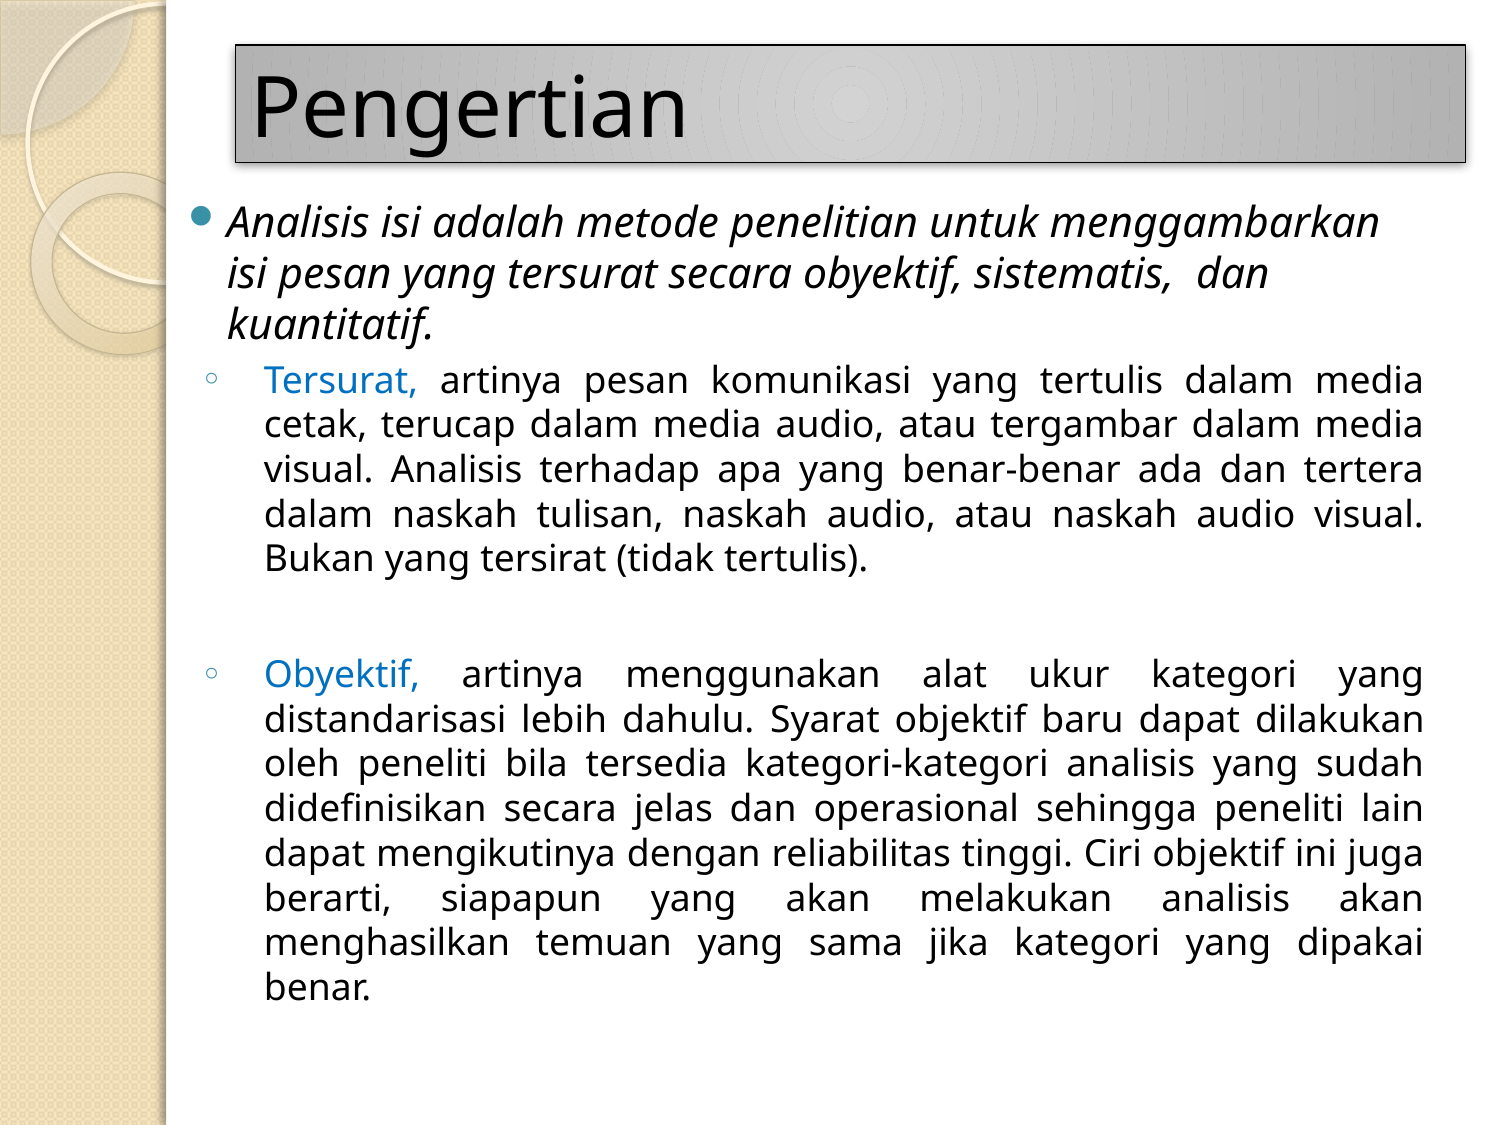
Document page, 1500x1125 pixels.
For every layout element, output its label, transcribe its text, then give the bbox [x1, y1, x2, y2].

list Analisis isi adalah metode penelitian untuk menggambarkan isi pesan yang tersurat secara obyektif, sistematis, dan kuantitatif. Tersurat, artinya pesan komunikasi yang tertulis dalam media cetak, terucap dalam media audio, atau tergambar dalam media visual. Analisis terhadap apa yang benar-benar ada dan tertera dalam naskah tulisan, naskah audio, atau naskah audio visual. Bukan yang tersirat (tidak tertulis). Obyektif, artinya menggunakan alat ukur kategori yang distandarisasi lebih dahulu. Syarat objektif baru dapat dilakukan oleh peneliti bila tersedia kategori-kategori analisis yang sudah didefinisikan secara jelas dan operasional sehingga peneliti lain dapat mengikutinya dengan reliabilitas tinggi. Ciri objektif ini juga berarti, siapapun yang akan melakukan analisis akan menghasilkan temuan yang sama jika kategori yang dipakai benar. [162, 187, 1441, 1025]
title Pengertian [235, 44, 1466, 163]
